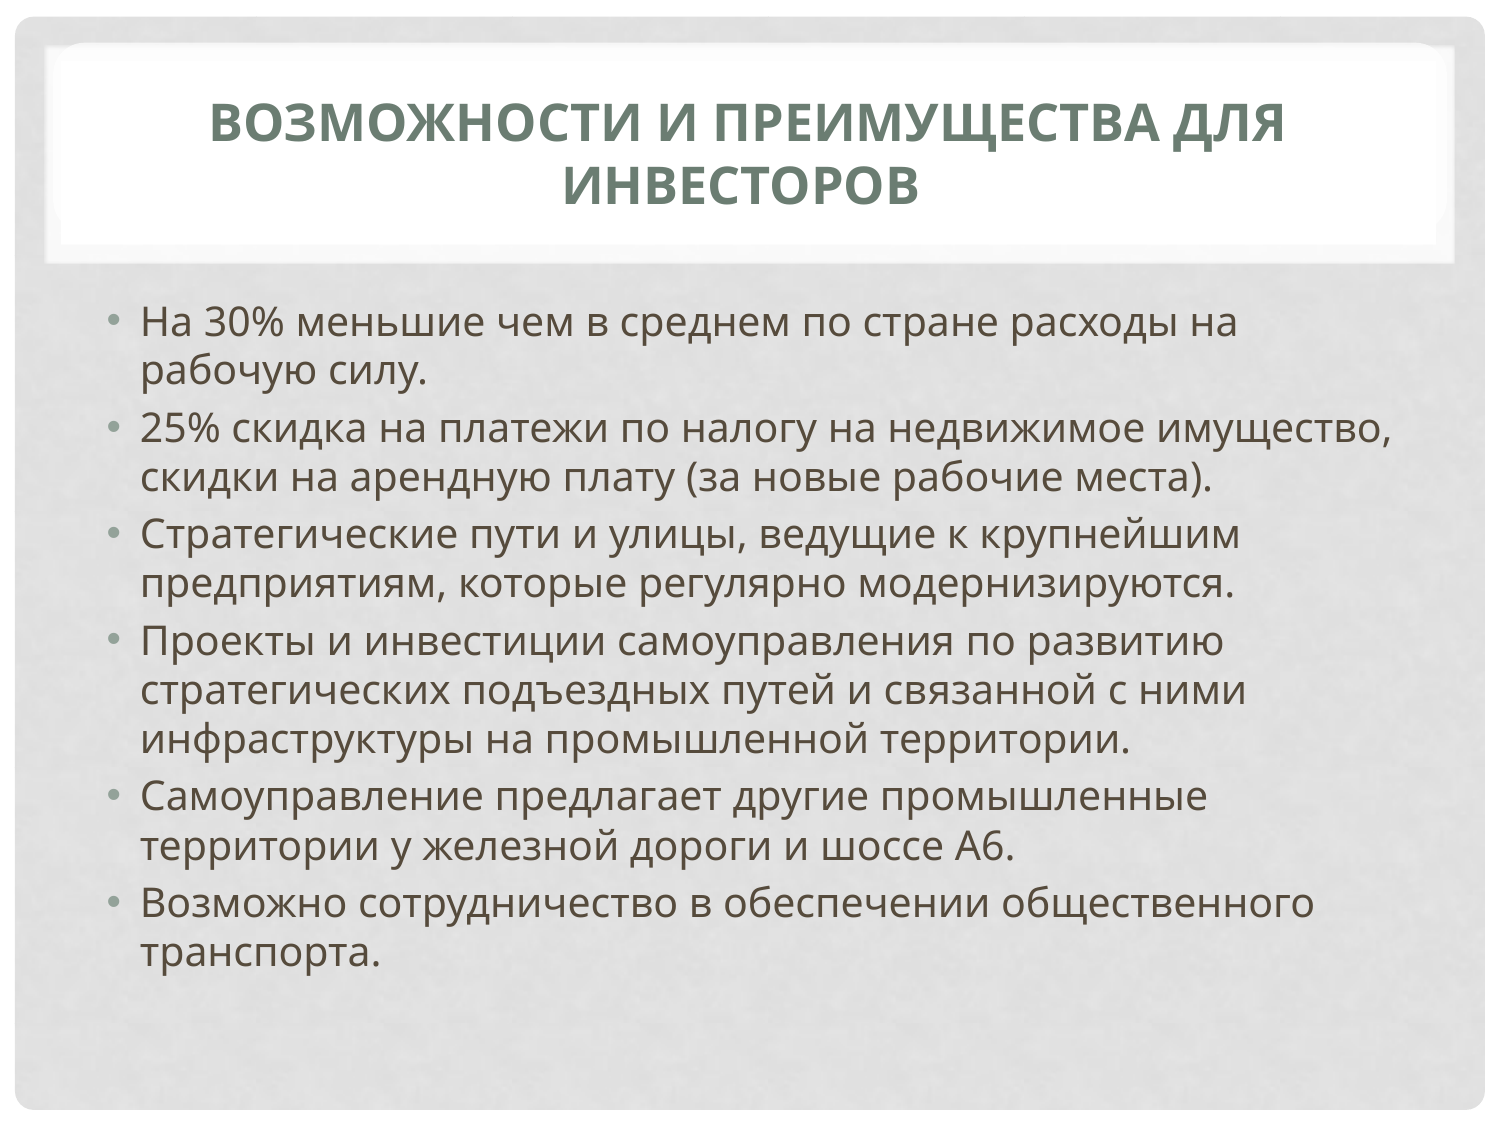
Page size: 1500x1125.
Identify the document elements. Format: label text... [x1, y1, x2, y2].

title Возможности и преимущества для инвесторов [69, 66, 1425, 238]
list На 30% меньшие чем в среднем по стране расходы на рабочую силу. 25% скидка на платежи по налогу на недвижимое имущество, скидки на арендную плату (за новые рабочие места). Стратегические пути и улицы, ведущие к крупнейшим предприятиям, которые регулярно модернизируются. Проекты и инвестиции самоуправления по развитию стратегических подъездных путей и связанной с ними инфраструктуры на промышленной территории. Самоуправление предлагает другие промышленные территории у железной дороги и шоссе А6. Возможно сотрудничество в обеспечении общественного транспорта. [75, 287, 1425, 1005]
